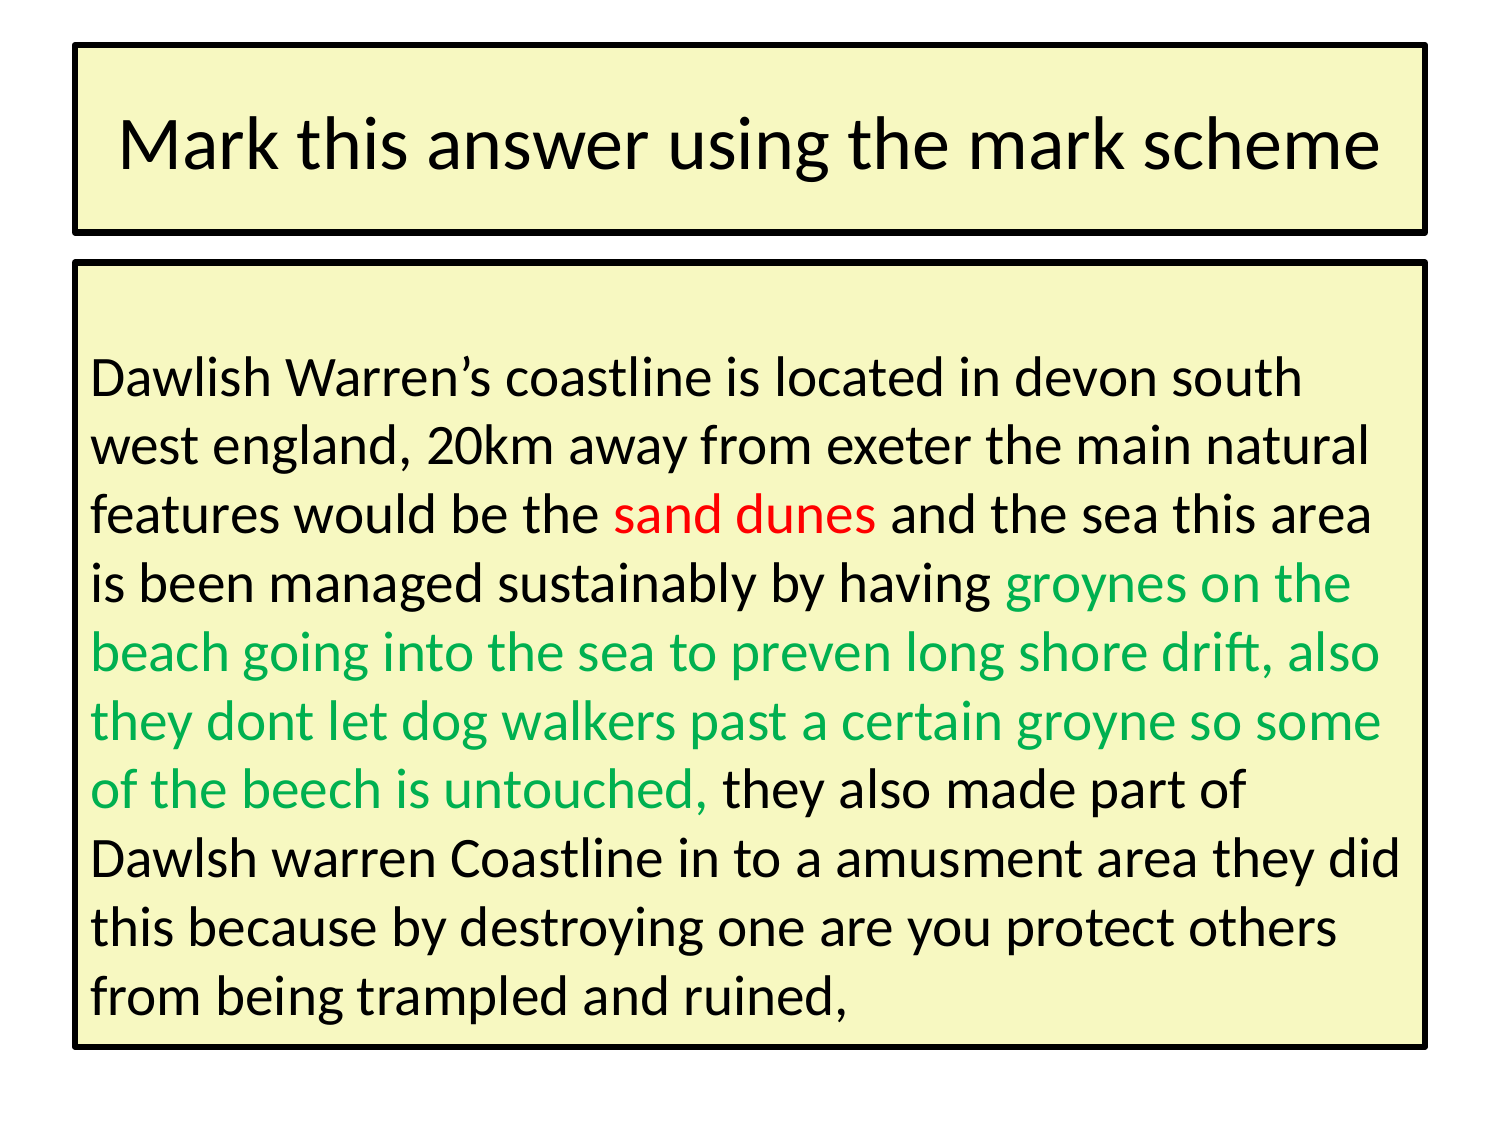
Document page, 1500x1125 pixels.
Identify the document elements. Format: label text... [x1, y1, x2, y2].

list Dawlish Warren’s coastline is located in devon south west england, 20km away from exeter the main natural features would be the sand dunes and the sea this area is been managed sustainably by having groynes on the beach going into the sea to preven long shore drift, also they dont let dog walkers past a certain groyne so some of the beech is untouched, they also made part of Dawlsh warren Coastline in to a amusment area they did this because by destroying one are you protect others from being trampled and ruined, [75, 262, 1425, 1047]
title Mark this answer using the mark scheme [75, 45, 1425, 233]
